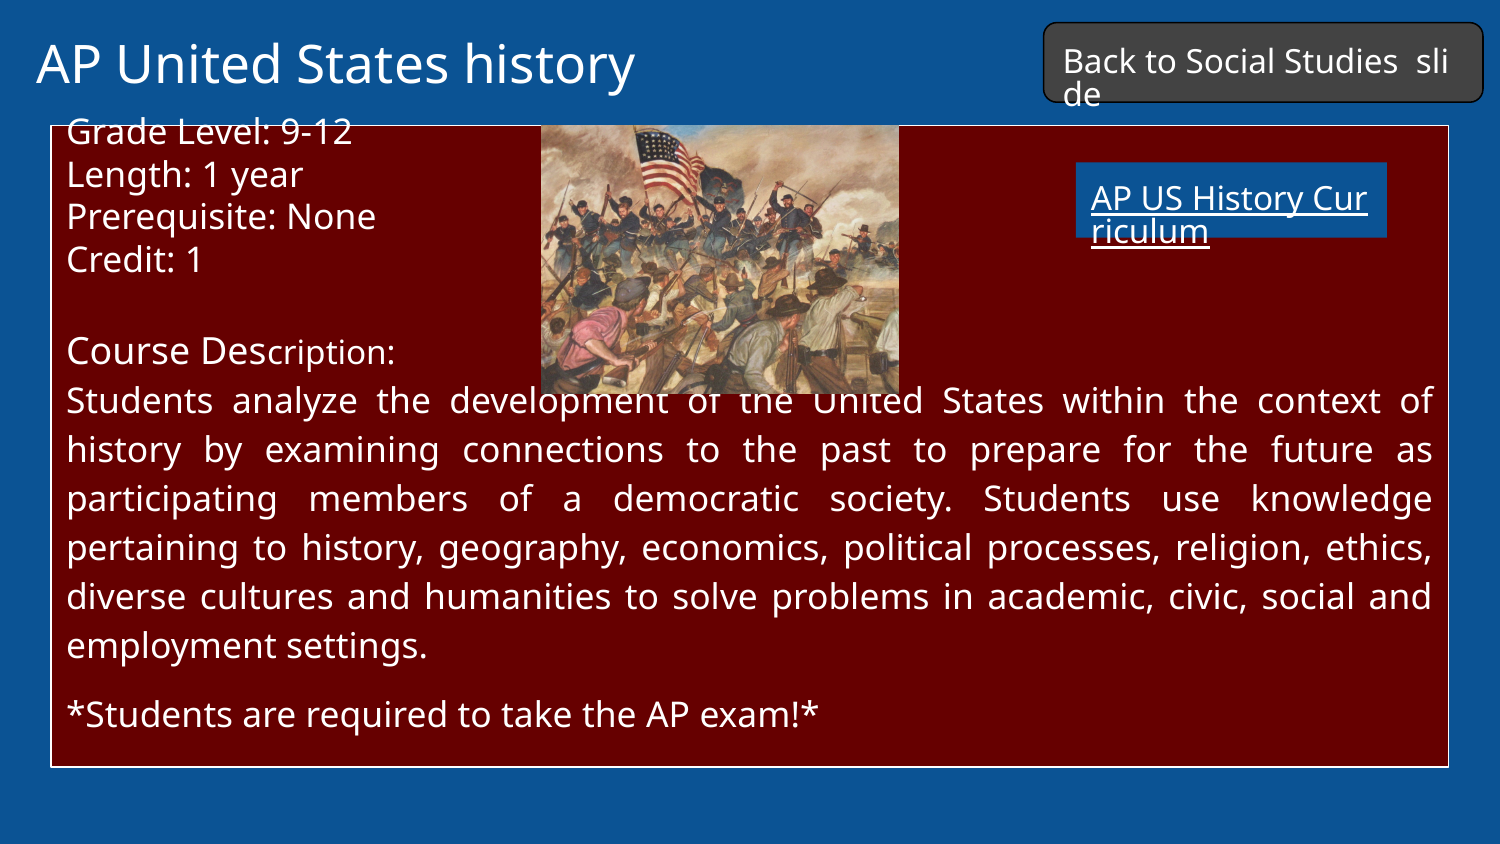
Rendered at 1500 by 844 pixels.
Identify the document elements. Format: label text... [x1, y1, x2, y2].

text_box AP US History Curriculum [1075, 162, 1387, 238]
text_box Back to Social Studies slide [1043, 22, 1483, 103]
title AP United States history [21, 15, 1420, 110]
text_box Grade Level: 9-12 Length: 1 year Prerequisite: None Credit: 1 Course Description: Students analyze the development of the United States within the context of history by examining connections to the past to prepare for the future as participating members of a democratic society. Students use knowledge pertaining to history, geography, economics, political processes, religion, ethics, diverse cultures and humanities to solve problems in academic, civic, social and employment settings. *Students are required to take the AP exam!* [51, 125, 1449, 767]
picture [541, 125, 900, 394]
